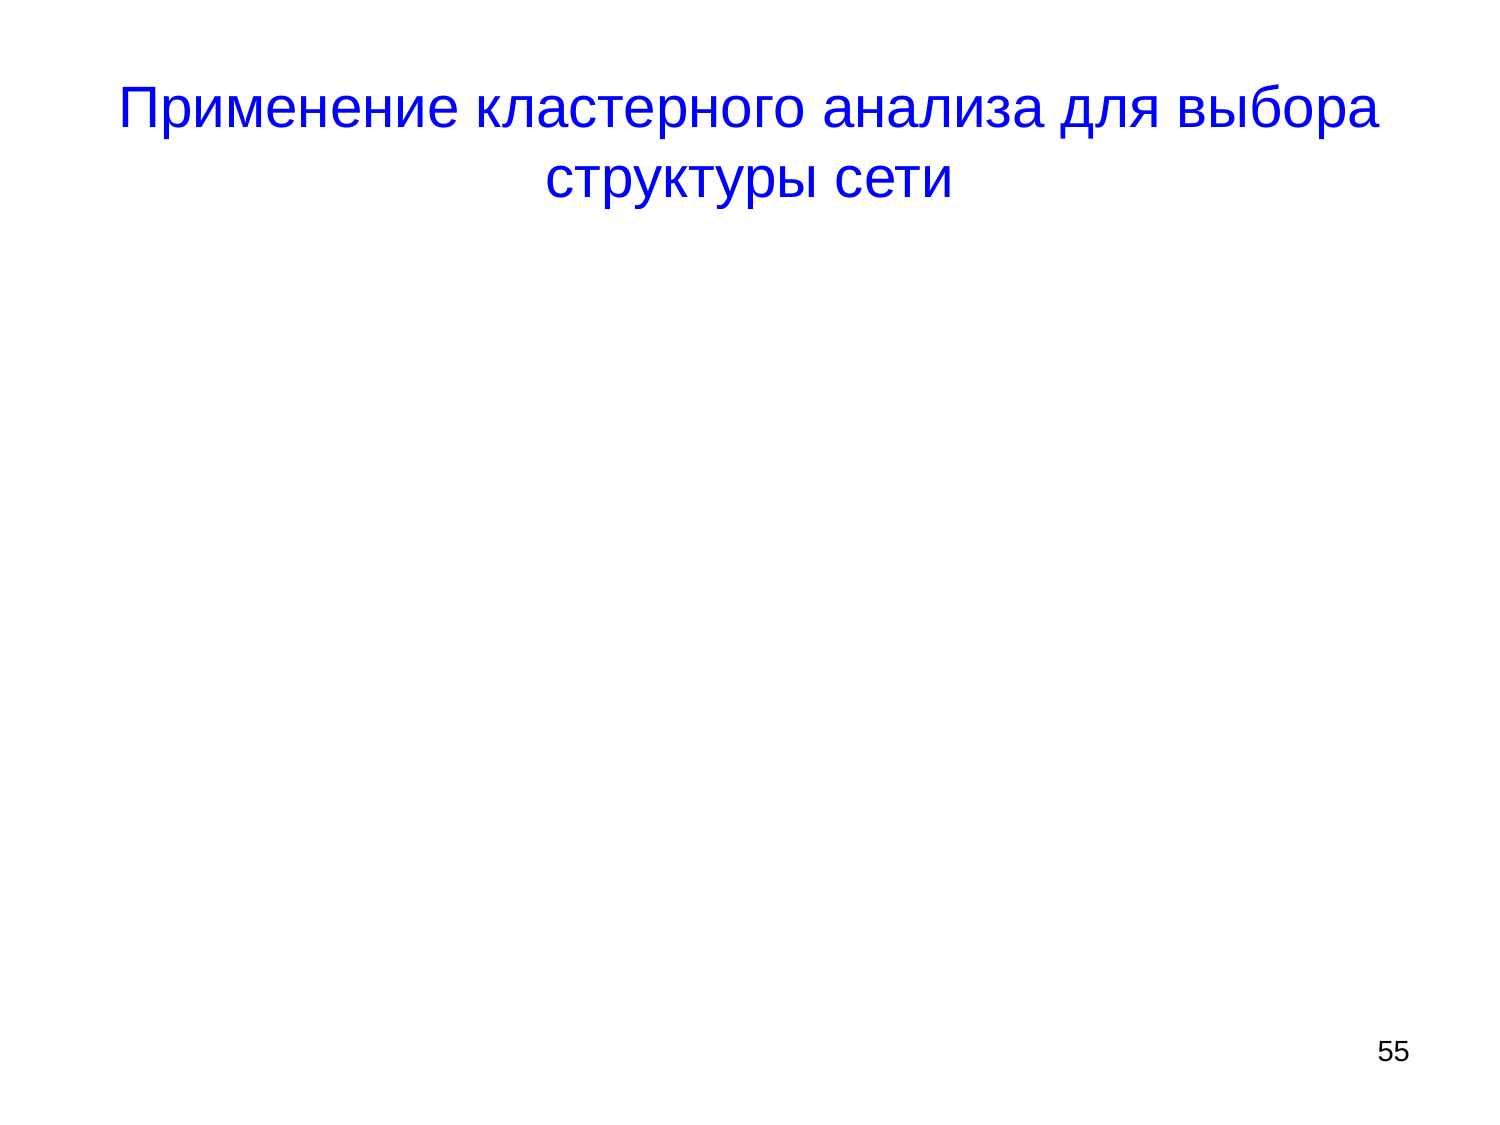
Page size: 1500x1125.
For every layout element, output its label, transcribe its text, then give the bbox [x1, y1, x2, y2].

title Применение кластерного анализа для выбора структуры сети [75, 45, 1425, 233]
slide_number 55 [1074, 1024, 1426, 1103]
